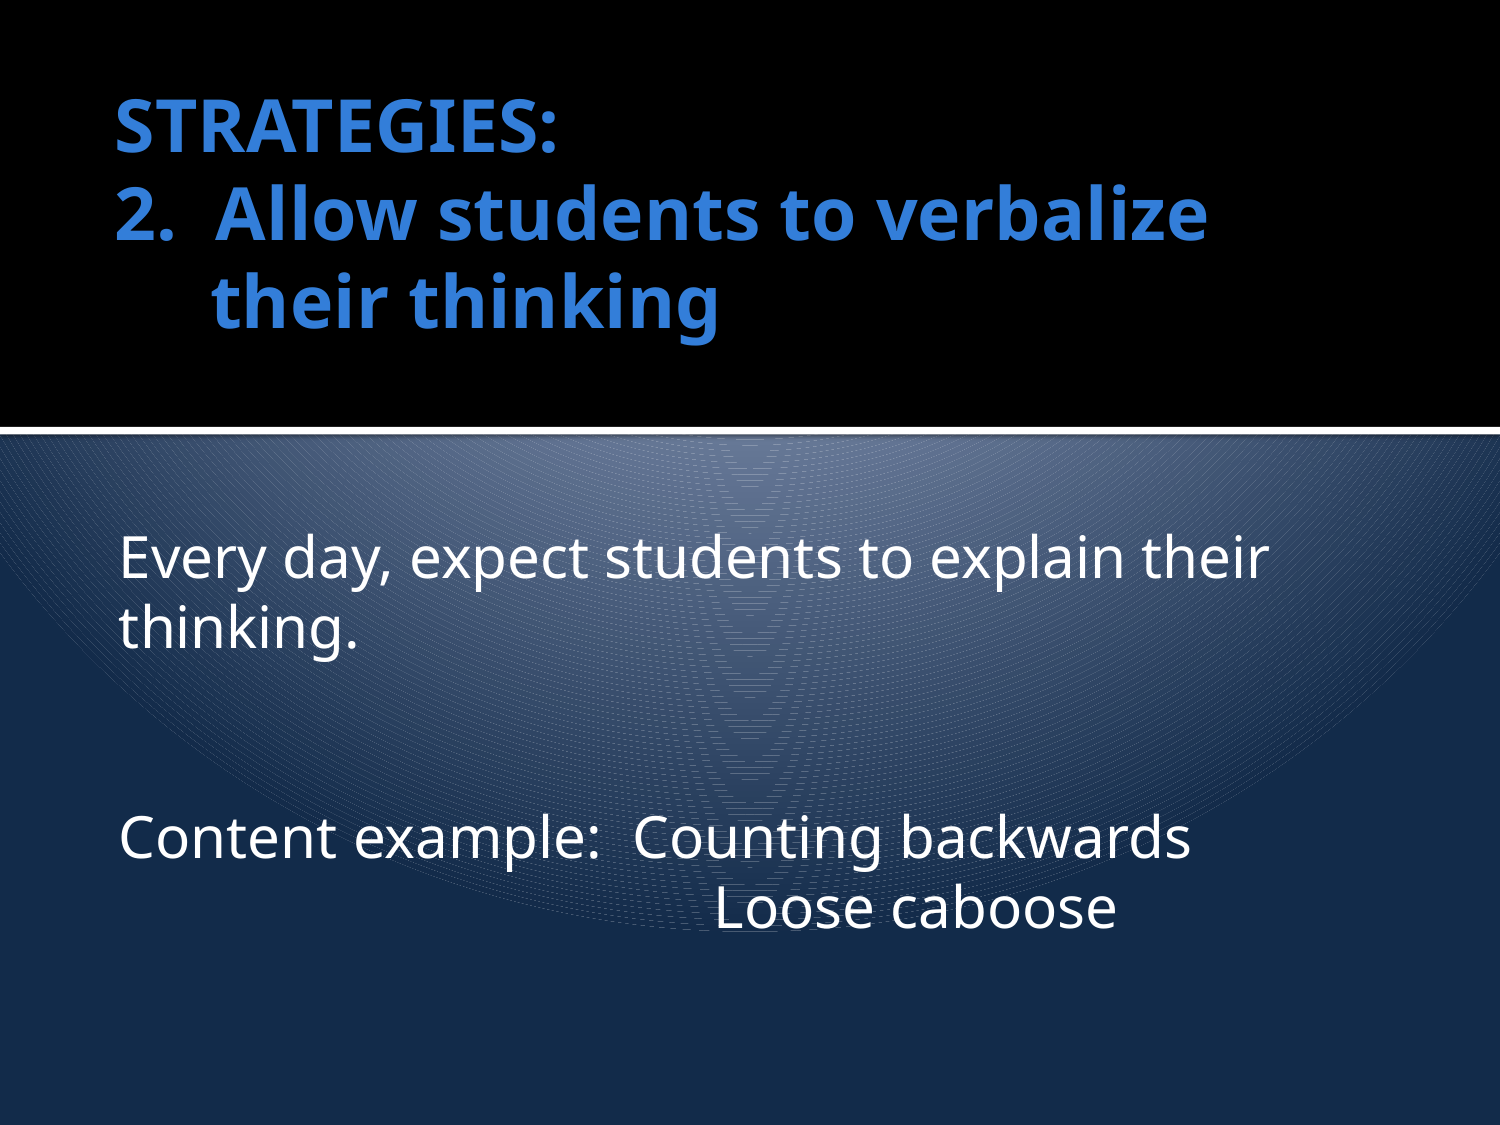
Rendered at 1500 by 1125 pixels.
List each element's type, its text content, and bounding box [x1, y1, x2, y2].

text_box Every day, expect students to explain their thinking. Content example: Counting backwards Loose caboose [104, 512, 1286, 948]
title STRATEGIES: 2. Allow students to verbalize their thinking [99, 75, 1415, 344]
